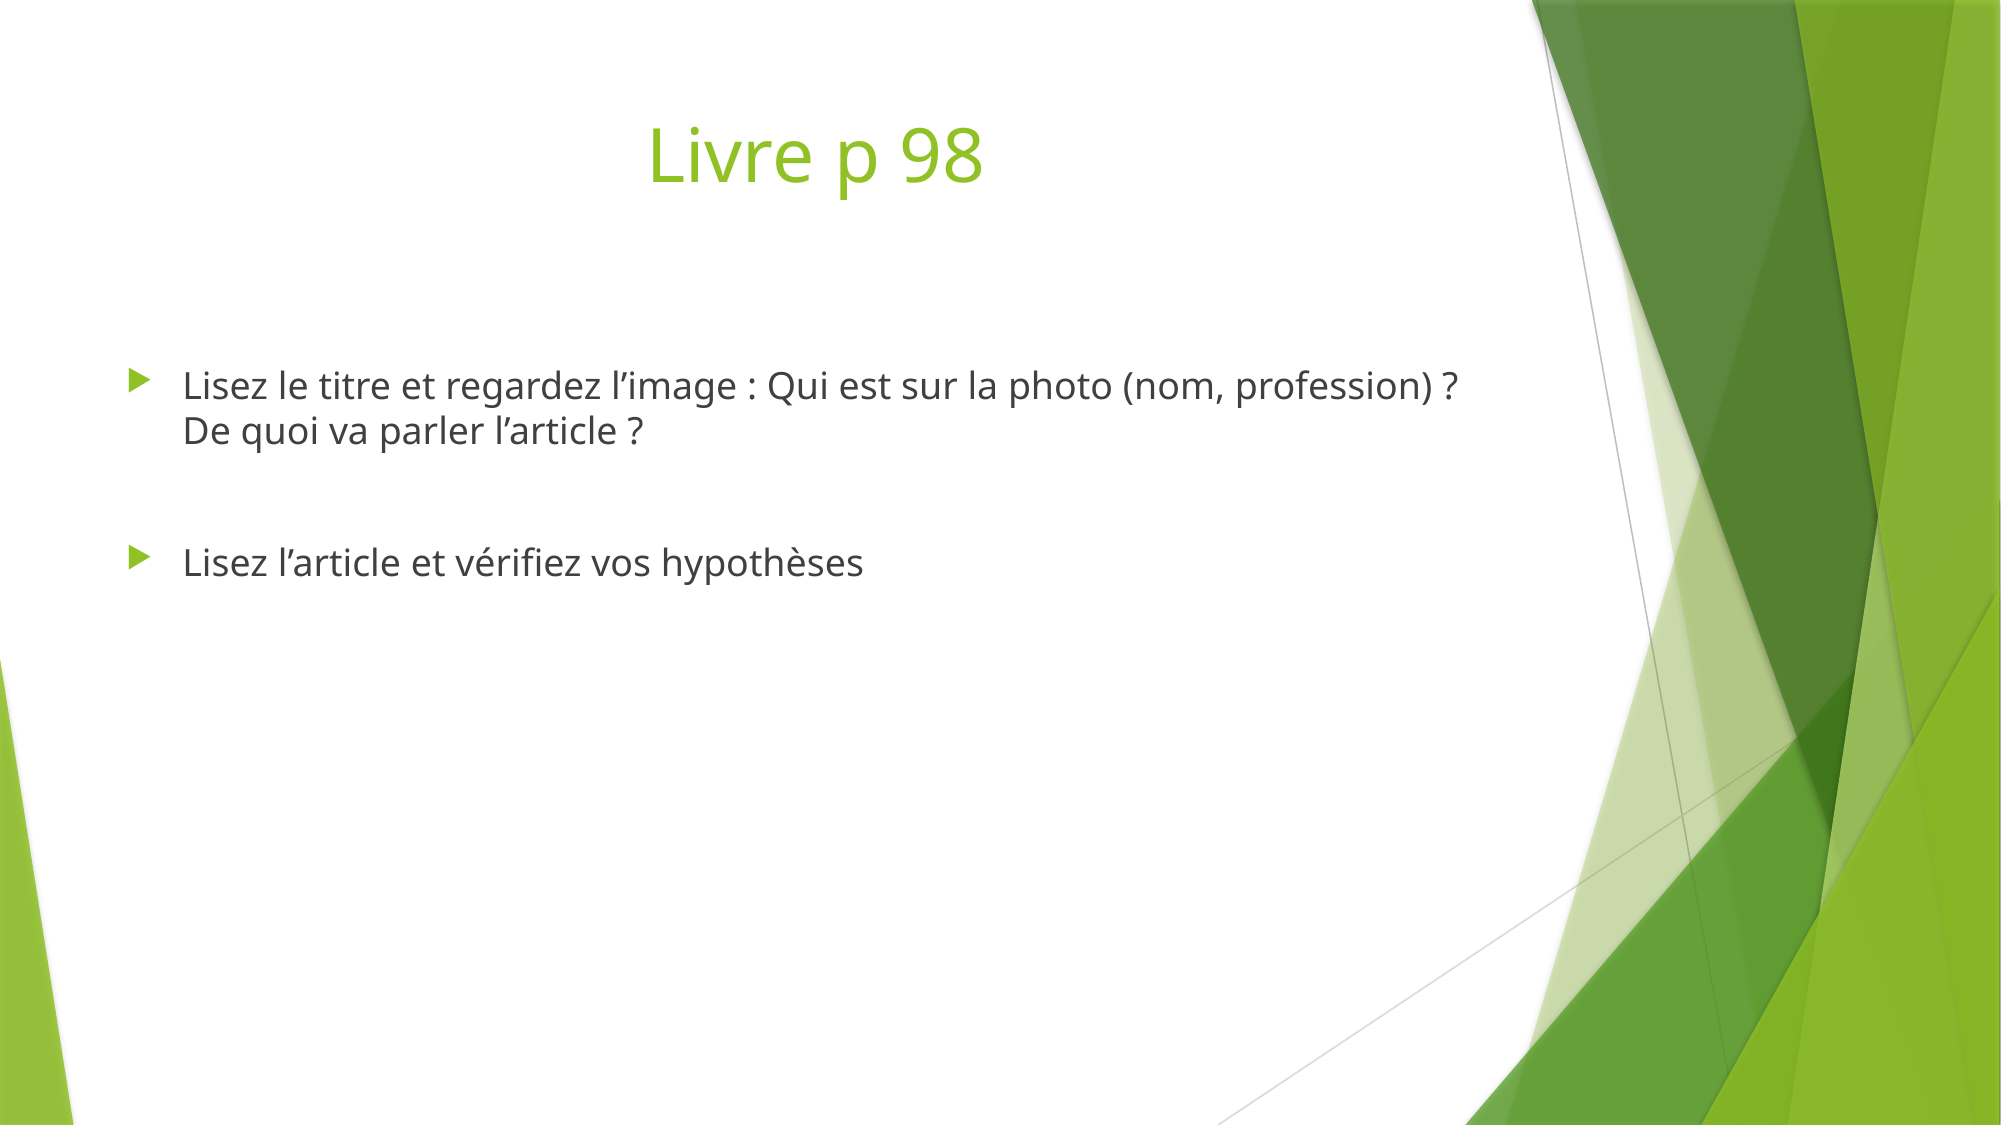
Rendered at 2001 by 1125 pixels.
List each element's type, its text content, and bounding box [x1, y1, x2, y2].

list Lisez le titre et regardez l’image : Qui est sur la photo (nom, profession) ? De quoi va parler l’article ? Lisez l’article et vérifiez vos hypothèses [111, 354, 1522, 992]
title Livre p 98 [111, 99, 1522, 317]
